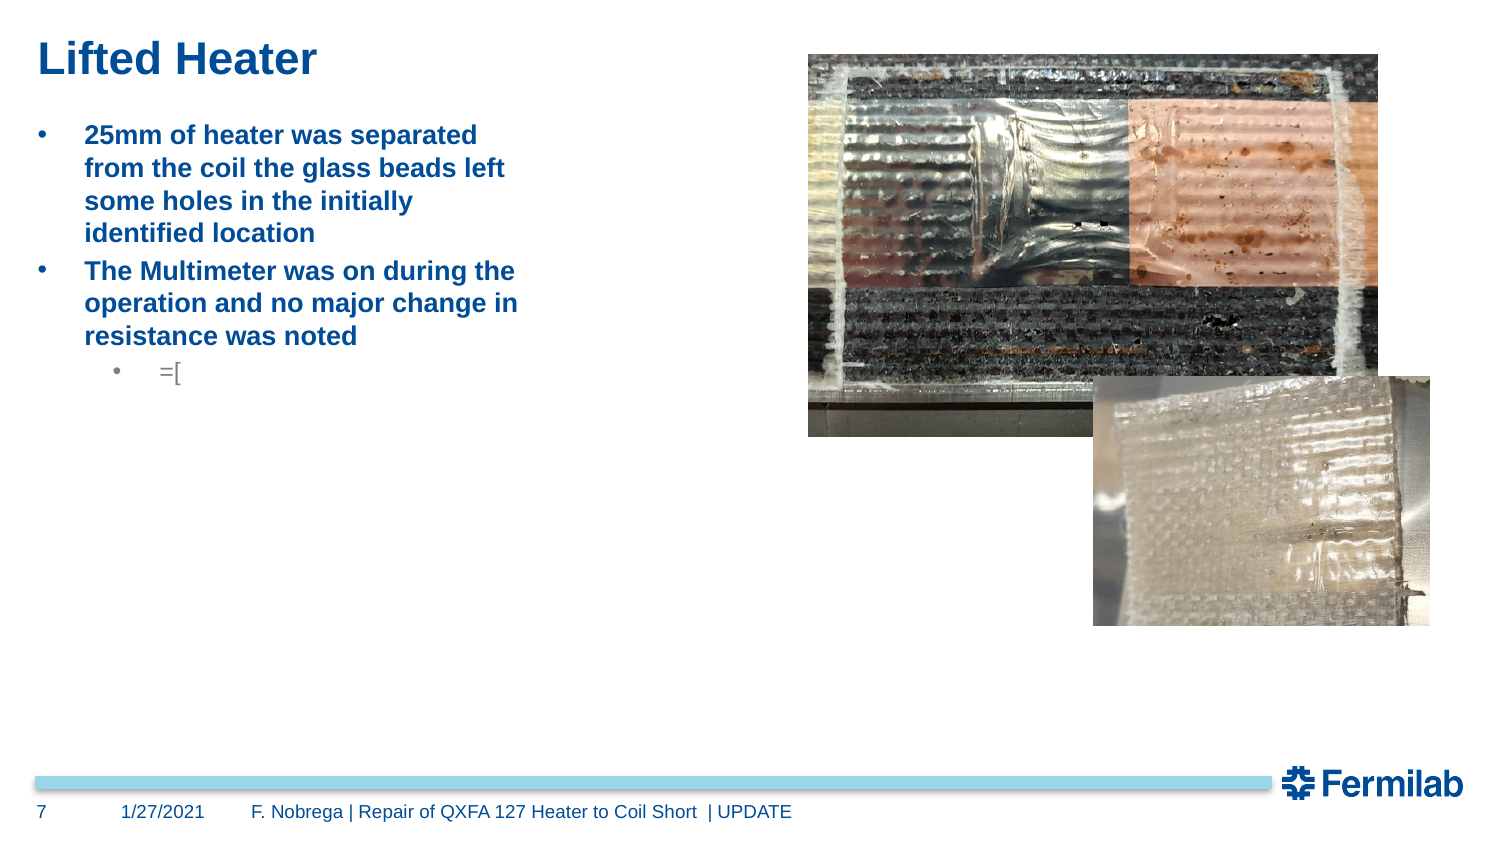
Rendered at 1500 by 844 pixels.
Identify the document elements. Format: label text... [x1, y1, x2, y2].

list 25mm of heater was separated from the coil the glass beads left some holes in the initially identified location The Multimeter was on during the operation and no major change in resistance was noted =[ [37, 117, 535, 736]
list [808, 54, 1378, 437]
slide_number 7 [36, 800, 105, 830]
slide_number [120, 800, 232, 830]
picture [1092, 375, 1430, 626]
footer F. Nobrega | Repair of QXFA 127 Heater to Coil Short | UPDATE [251, 800, 1279, 831]
picture [1282, 766, 1463, 800]
title Lifted Heater [37, 31, 1463, 84]
